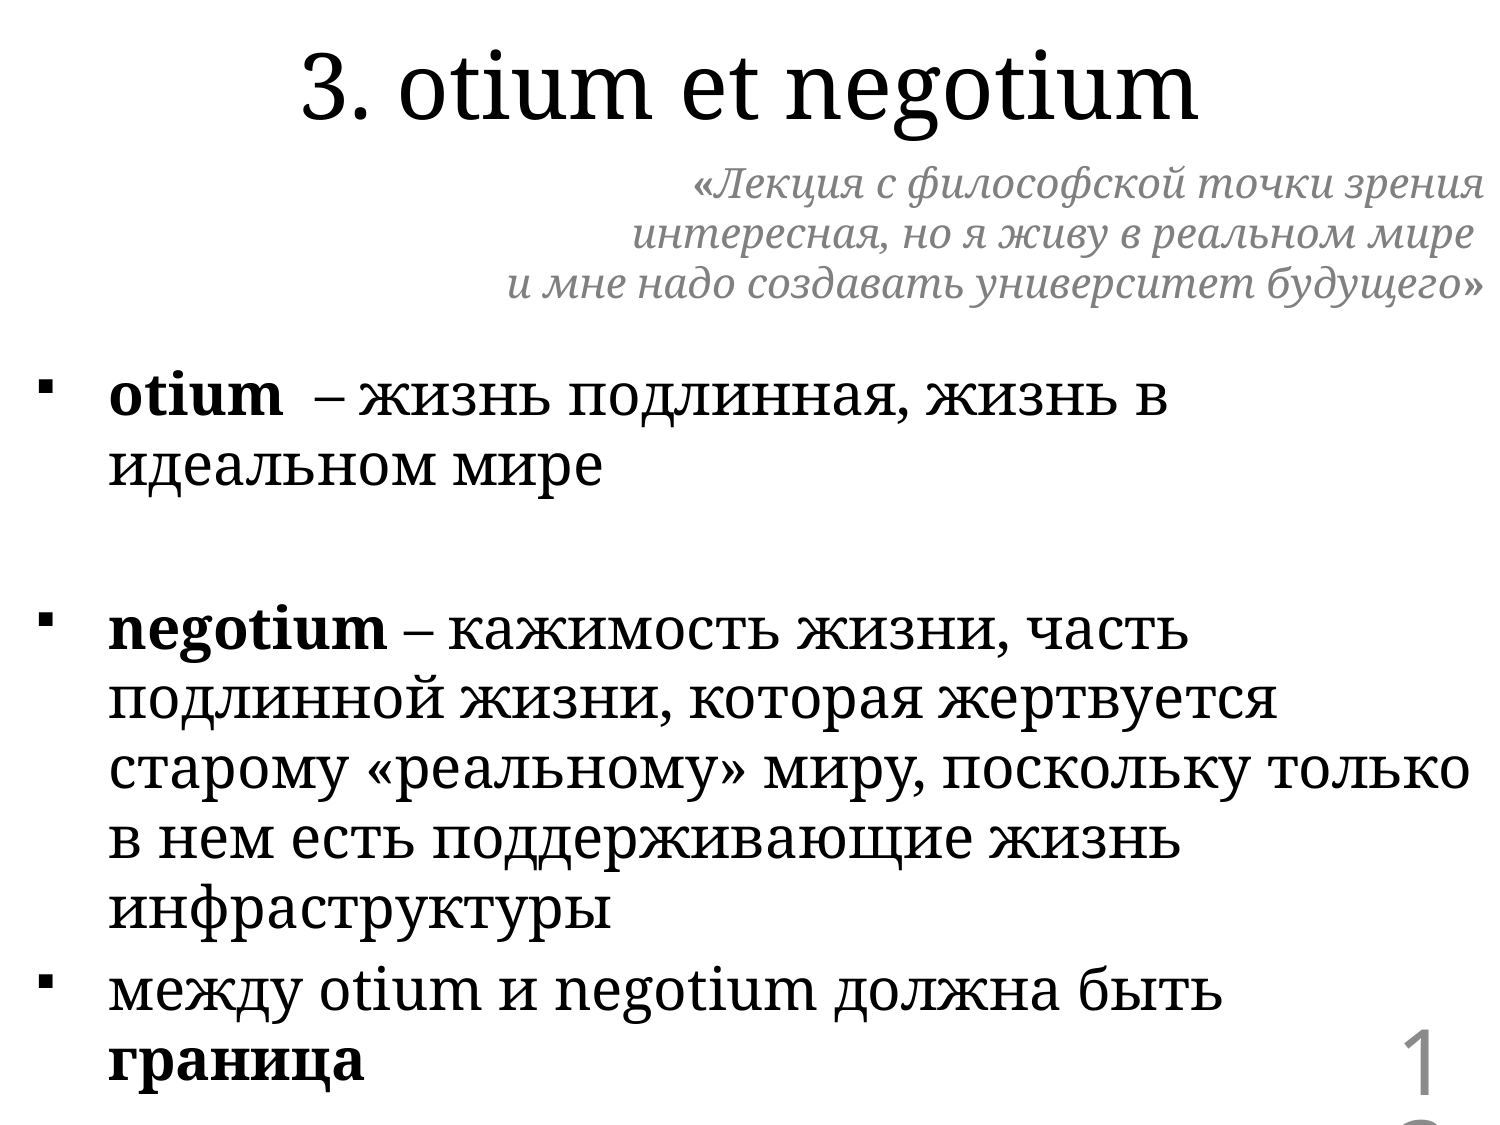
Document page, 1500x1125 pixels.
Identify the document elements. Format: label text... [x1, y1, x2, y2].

text_box «Лекция с философской точки зрения интересная, но я живу в реальном мире и мне надо создавать университет будущего» [407, 149, 1500, 314]
text_box 3. otium et negotium [0, 0, 1500, 166]
text_box otium – жизнь подлинная, жизнь в идеальном мире negotium – кажимость жизни, часть подлинной жизни, которая жертвуется старому «реальному» миру, поскольку только в нем есть поддерживающие жизнь инфраструктуры между otium и negotium должна быть граница [20, 349, 1500, 1124]
